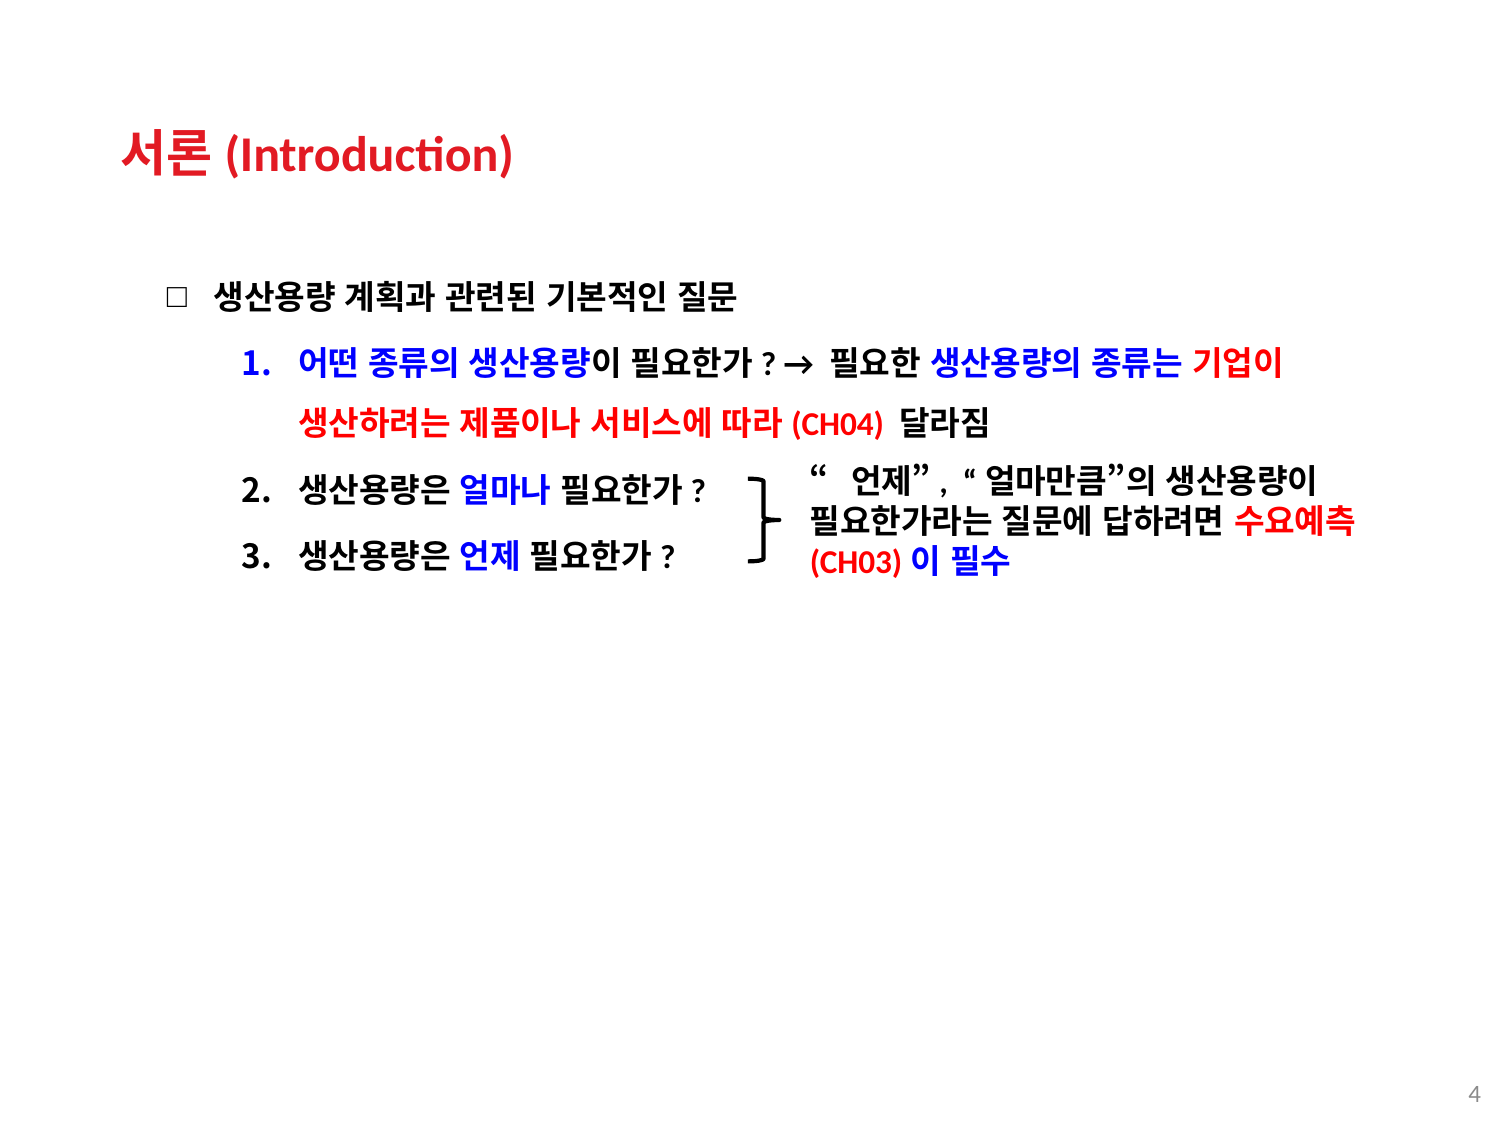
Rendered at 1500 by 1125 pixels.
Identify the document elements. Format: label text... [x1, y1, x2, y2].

slide_number 4 [1103, 1062, 1497, 1123]
list 서론(Introduction) [120, 35, 1316, 199]
list 생산용량 계획과 관련된 기본적인 질문 어떤 종류의 생산용량이 필요한가? → 필요한 생산용량의 종류는 기업이 생산하려는 제품이나 서비스에 따라(CH04) 달라짐 생산용량은 얼마나 필요한가? 생산용량은 언제 필요한가? [91, 255, 1440, 1063]
text_box “언제”, “얼마만큼”의 생산용량이 필요한가라는 질문에 답하려면 수요예측(CH03)이 필수 [795, 452, 1440, 588]
text_box [747, 478, 780, 562]
